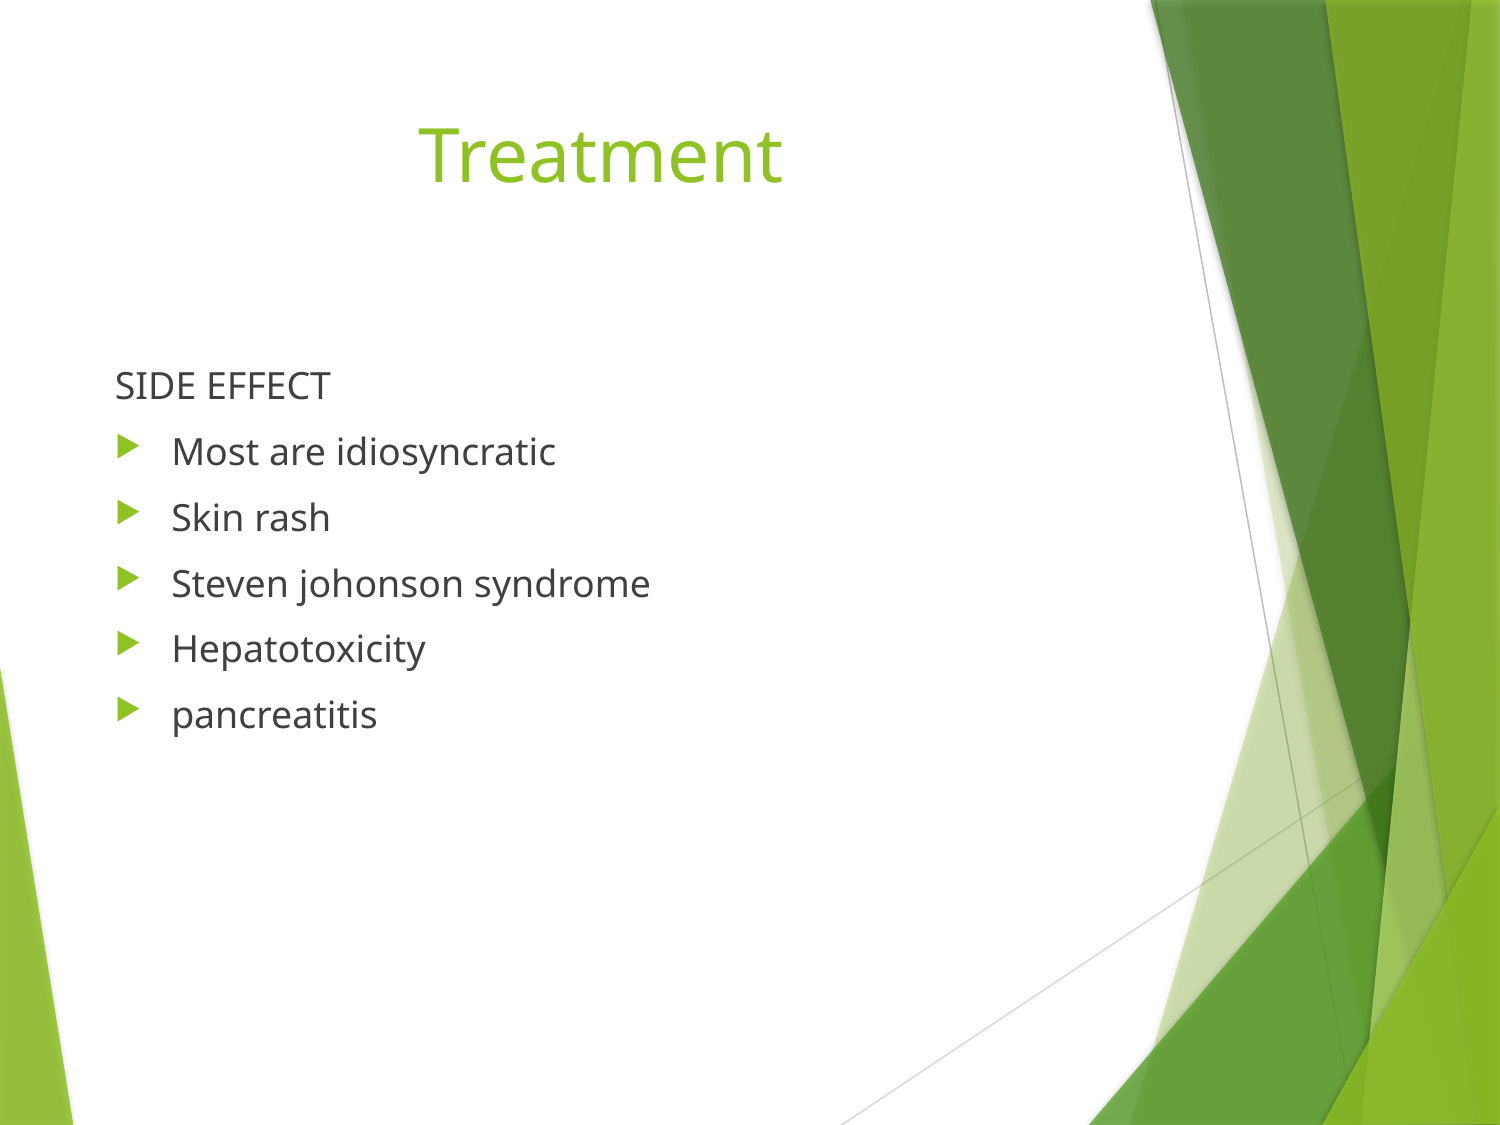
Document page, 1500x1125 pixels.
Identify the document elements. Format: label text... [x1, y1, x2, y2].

title Treatment [99, 99, 1142, 317]
list SIDE EFFECT Most are idiosyncratic Skin rash Steven johonson syndrome Hepatotoxicity pancreatitis [99, 354, 1142, 992]
